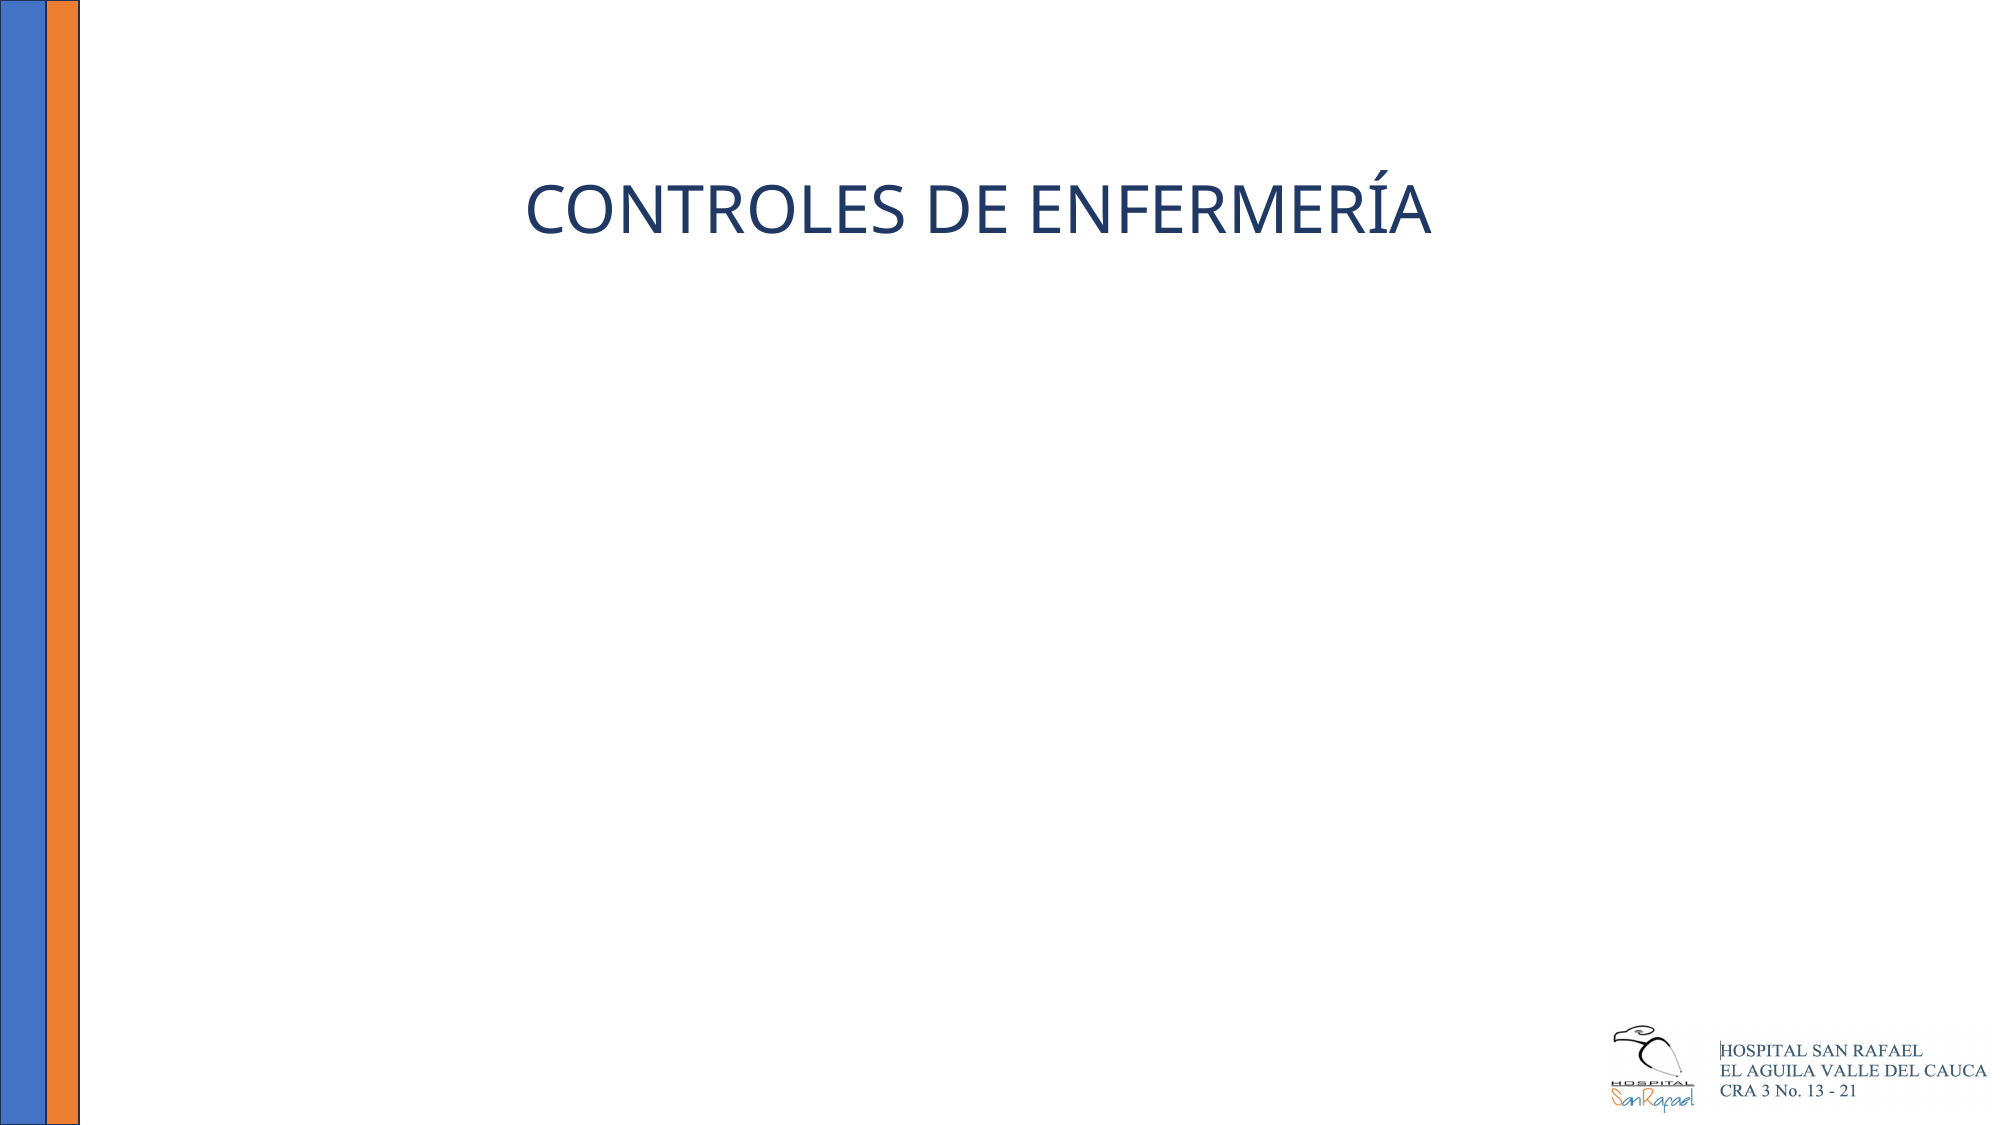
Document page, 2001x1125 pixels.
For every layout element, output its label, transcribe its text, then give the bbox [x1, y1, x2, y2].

text_box CONTROLES DE ENFERMERÍA [116, 163, 1842, 250]
picture [1606, 1023, 1993, 1113]
text_box [0, 0, 45, 1125]
text_box [45, 0, 80, 1125]
